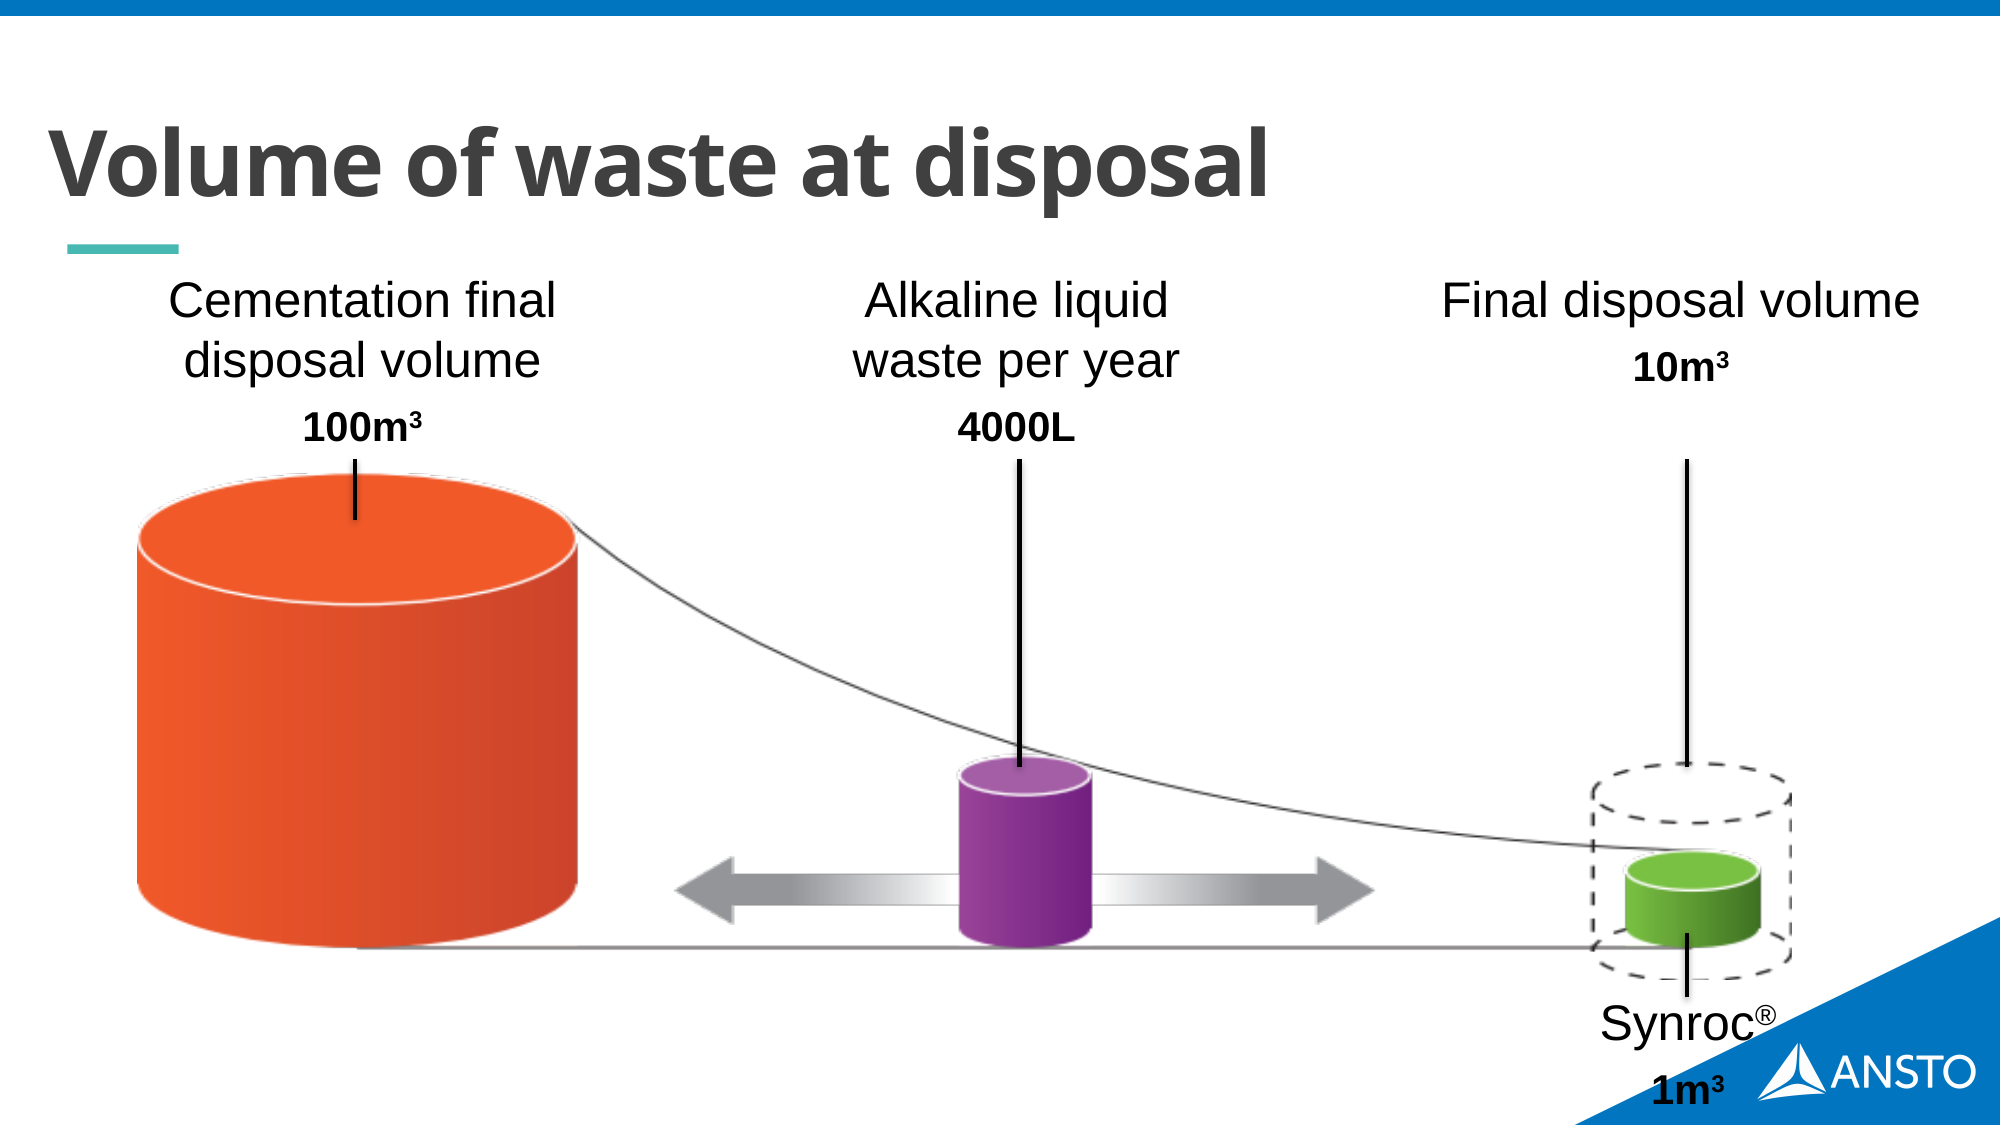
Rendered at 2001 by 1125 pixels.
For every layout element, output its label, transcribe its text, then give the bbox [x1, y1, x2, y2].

title Volume of waste at disposal [33, 34, 2000, 222]
picture [136, 471, 2000, 1125]
text_box Final disposal volume 10m3 [1383, 259, 1980, 397]
text_box Cementation final disposal volume 100m3 [64, 259, 661, 457]
text_box Synroc® 1m3 [1448, 983, 1928, 1121]
text_box Alkaline liquid waste per year 4000L [718, 259, 1315, 457]
picture [0, 0, 2000, 16]
